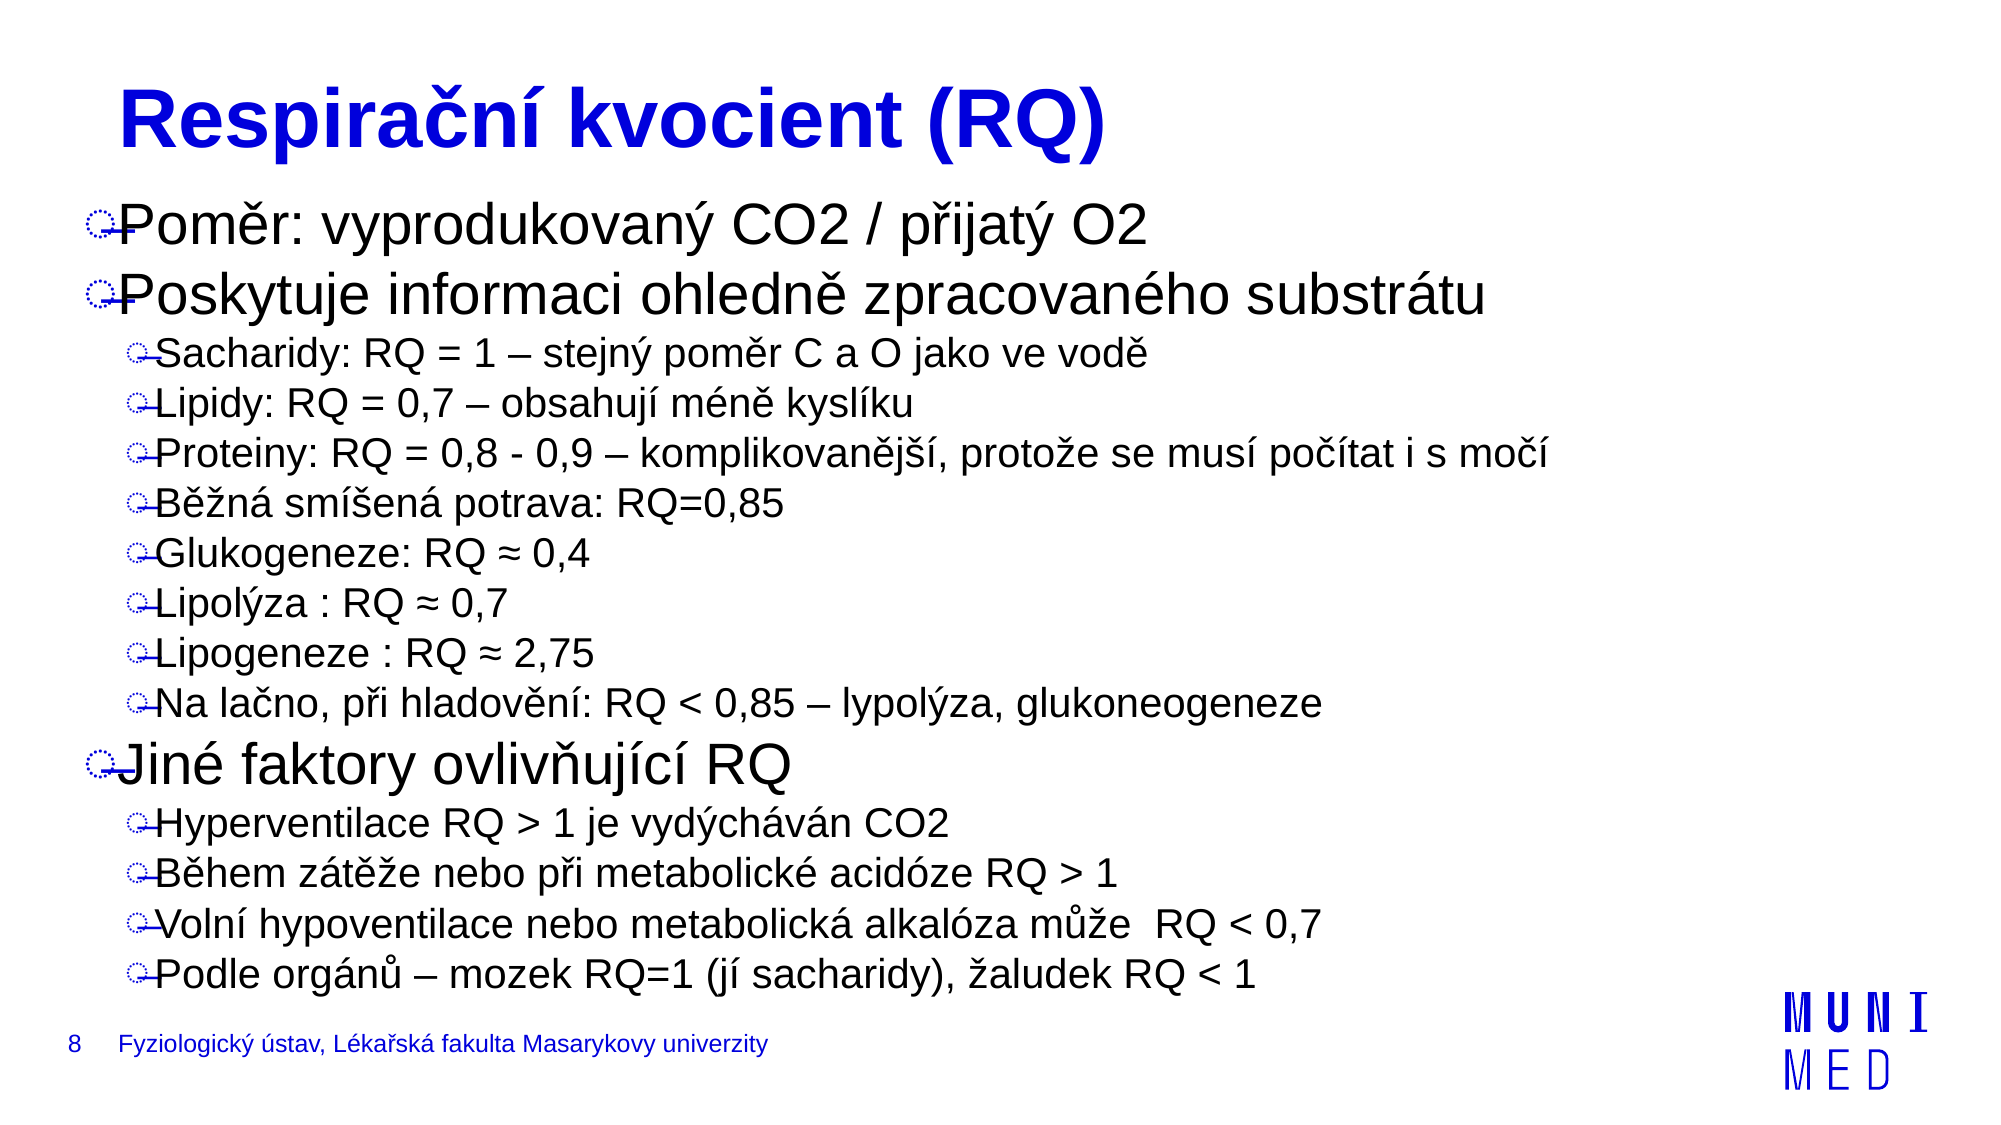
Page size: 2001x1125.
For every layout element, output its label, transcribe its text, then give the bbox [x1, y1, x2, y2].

footer Fyziologický ústav, Lékařská fakulta Masarykovy univerzity [118, 1047, 1418, 1063]
slide_number 8 [67, 1021, 110, 1063]
title Respirační kvocient (RQ) [118, 80, 1883, 155]
list Poměr: vyprodukovaný CO2 / přijatý O2 Poskytuje informaci ohledně zpracovaného substrátu Sacharidy: RQ = 1 – stejný poměr C a O jako ve vodě Lipidy: RQ = 0,7 – obsahují méně kyslíku Proteiny: RQ = 0,8 - 0,9 – komplikovanější, protože se musí počítat i s močí Běžná smíšená potrava: RQ=0,85 Glukogeneze: RQ ≈ 0,4 Lipolýza : RQ ≈ 0,7 Lipogeneze : RQ ≈ 2,75 Na lačno, při hladovění: RQ < 0,85 – lypolýza, glukoneogeneze Jiné faktory ovlivňující RQ Hyperventilace RQ > 1 je vydýcháván CO2 Během zátěže nebo při metabolické acidóze RQ > 1 Volní hypoventilace nebo metabolická alkalóza může RQ < 0,7 Podle orgánů – mozek RQ=1 (jí sacharidy), žaludek RQ < 1 [71, 186, 1956, 1047]
